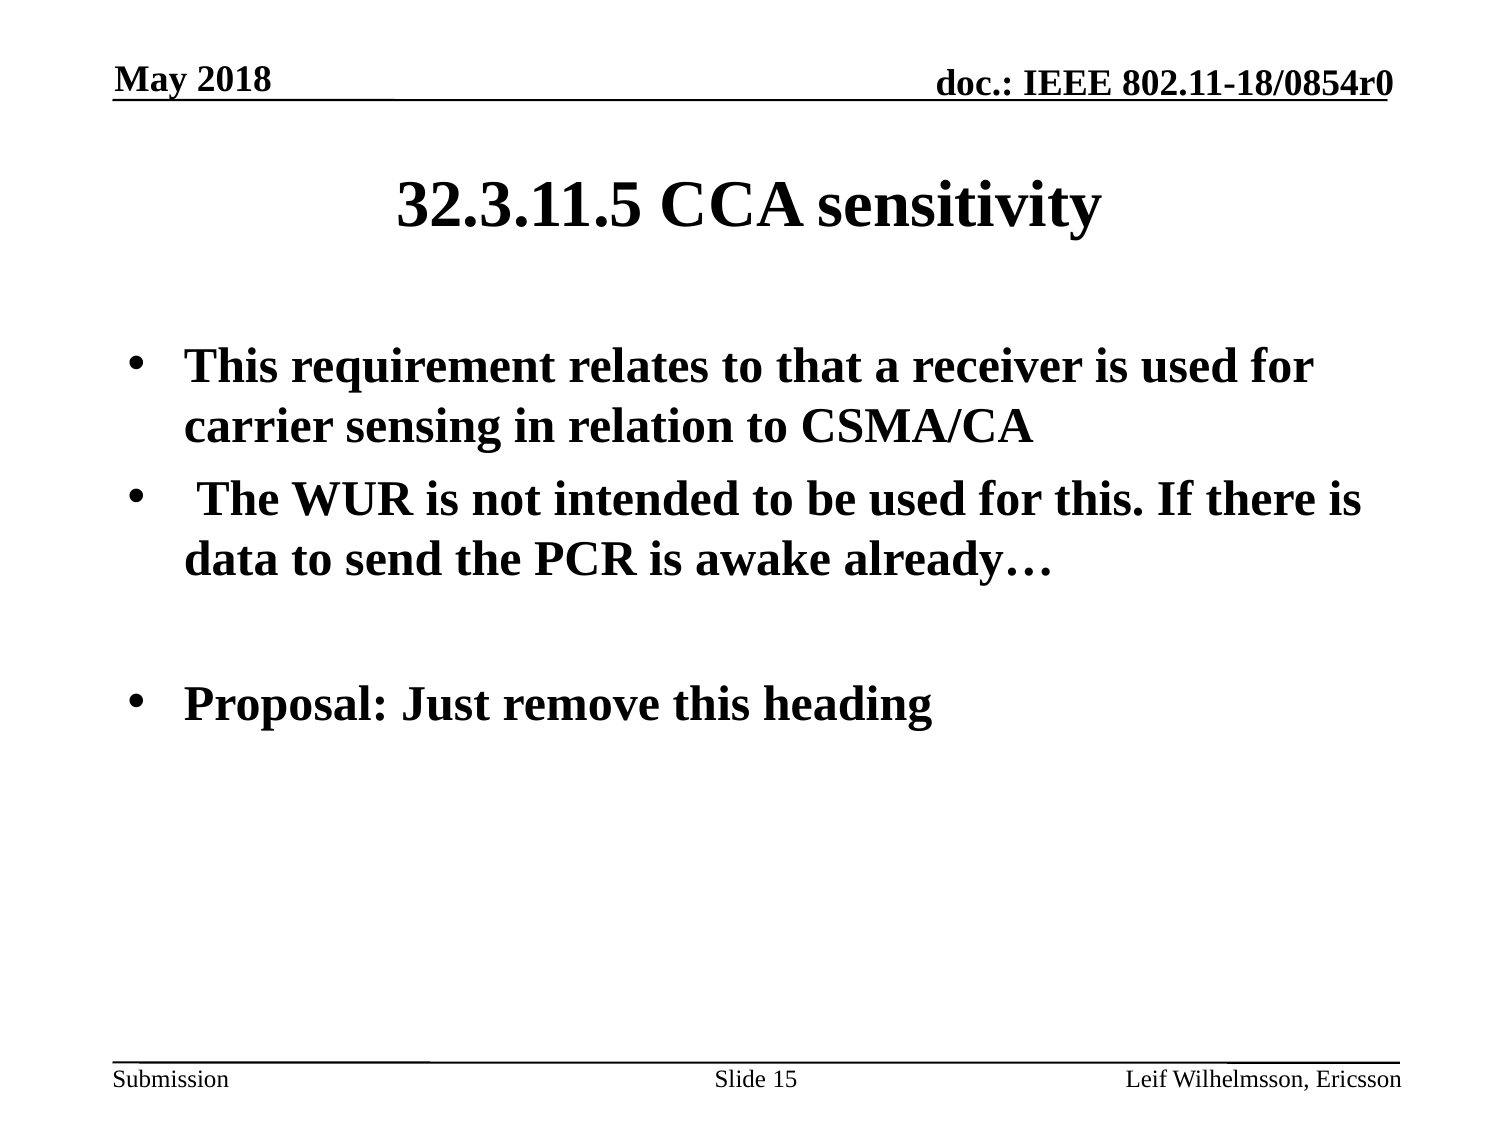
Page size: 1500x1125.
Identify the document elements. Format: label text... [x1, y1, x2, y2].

list This requirement relates to that a receiver is used for carrier sensing in relation to CSMA/CA The WUR is not intended to be used for this. If there is data to send the PCR is awake already… Proposal: Just remove this heading [112, 324, 1388, 1000]
footer Leif Wilhelmsson, Ericsson [879, 1061, 1403, 1093]
slide_number Slide 15 [712, 1061, 800, 1123]
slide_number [114, 54, 423, 100]
title 32.3.11.5 CCA sensitivity [112, 112, 1388, 288]
